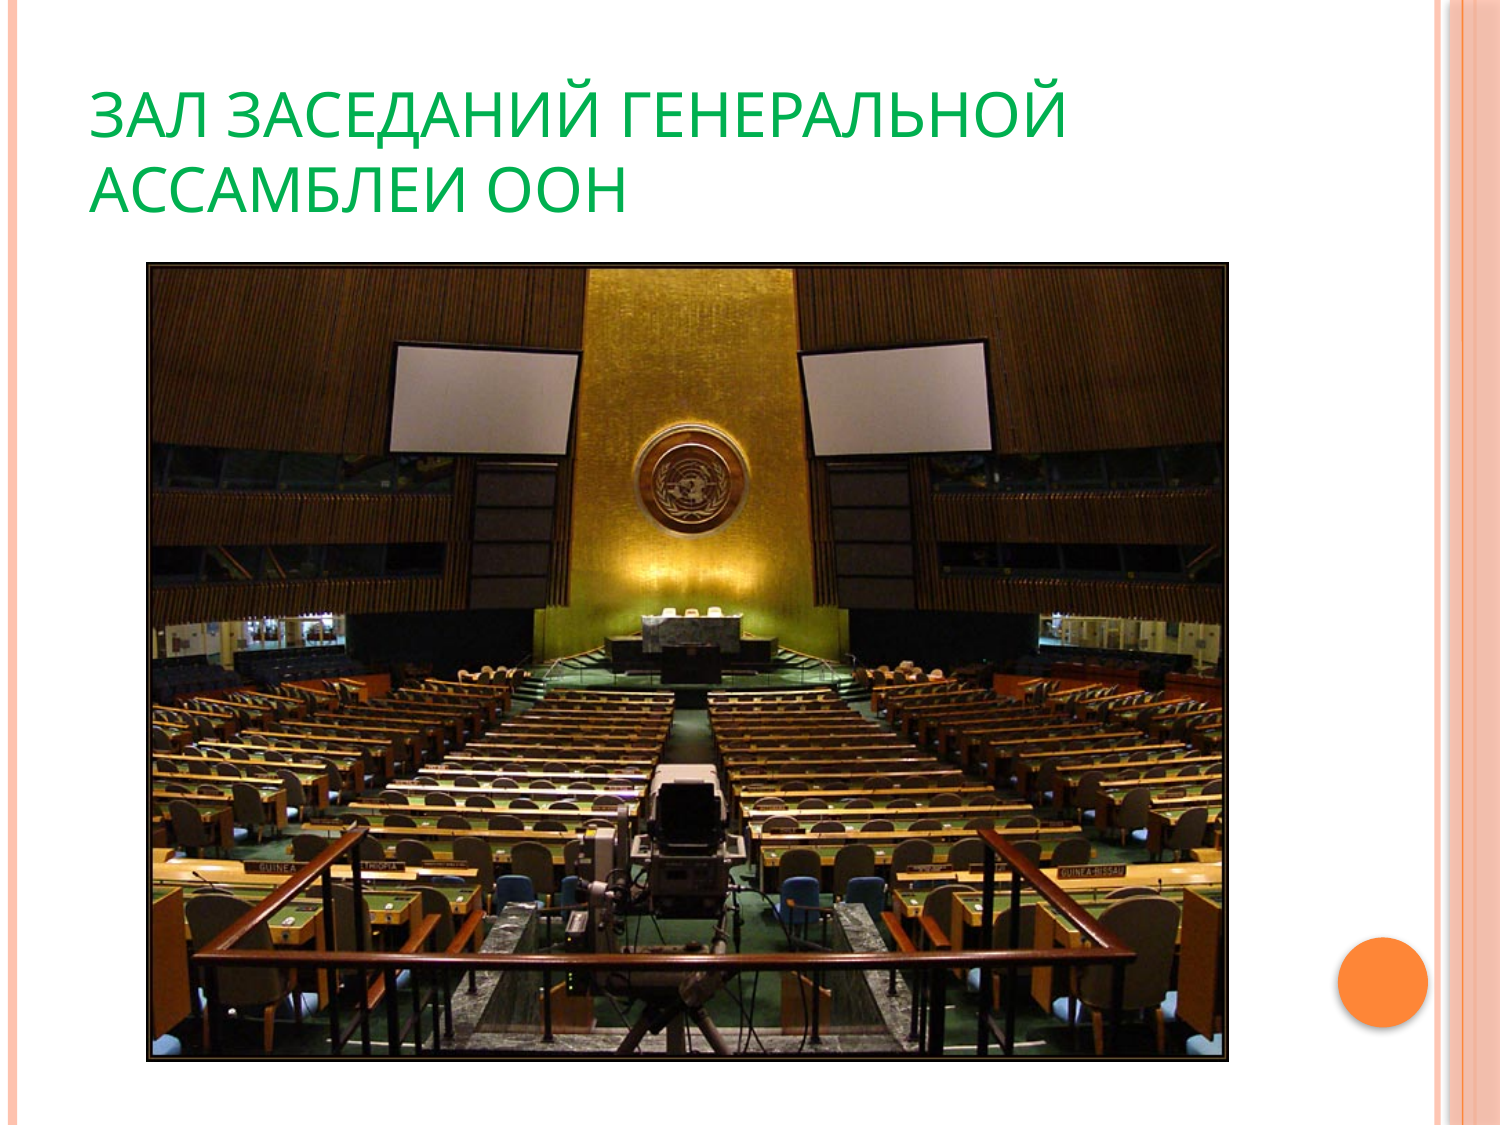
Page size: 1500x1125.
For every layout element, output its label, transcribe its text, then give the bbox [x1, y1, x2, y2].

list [145, 261, 1229, 1063]
title Зал заседаний Генеральной ассамблеи ООН [75, 45, 1300, 233]
